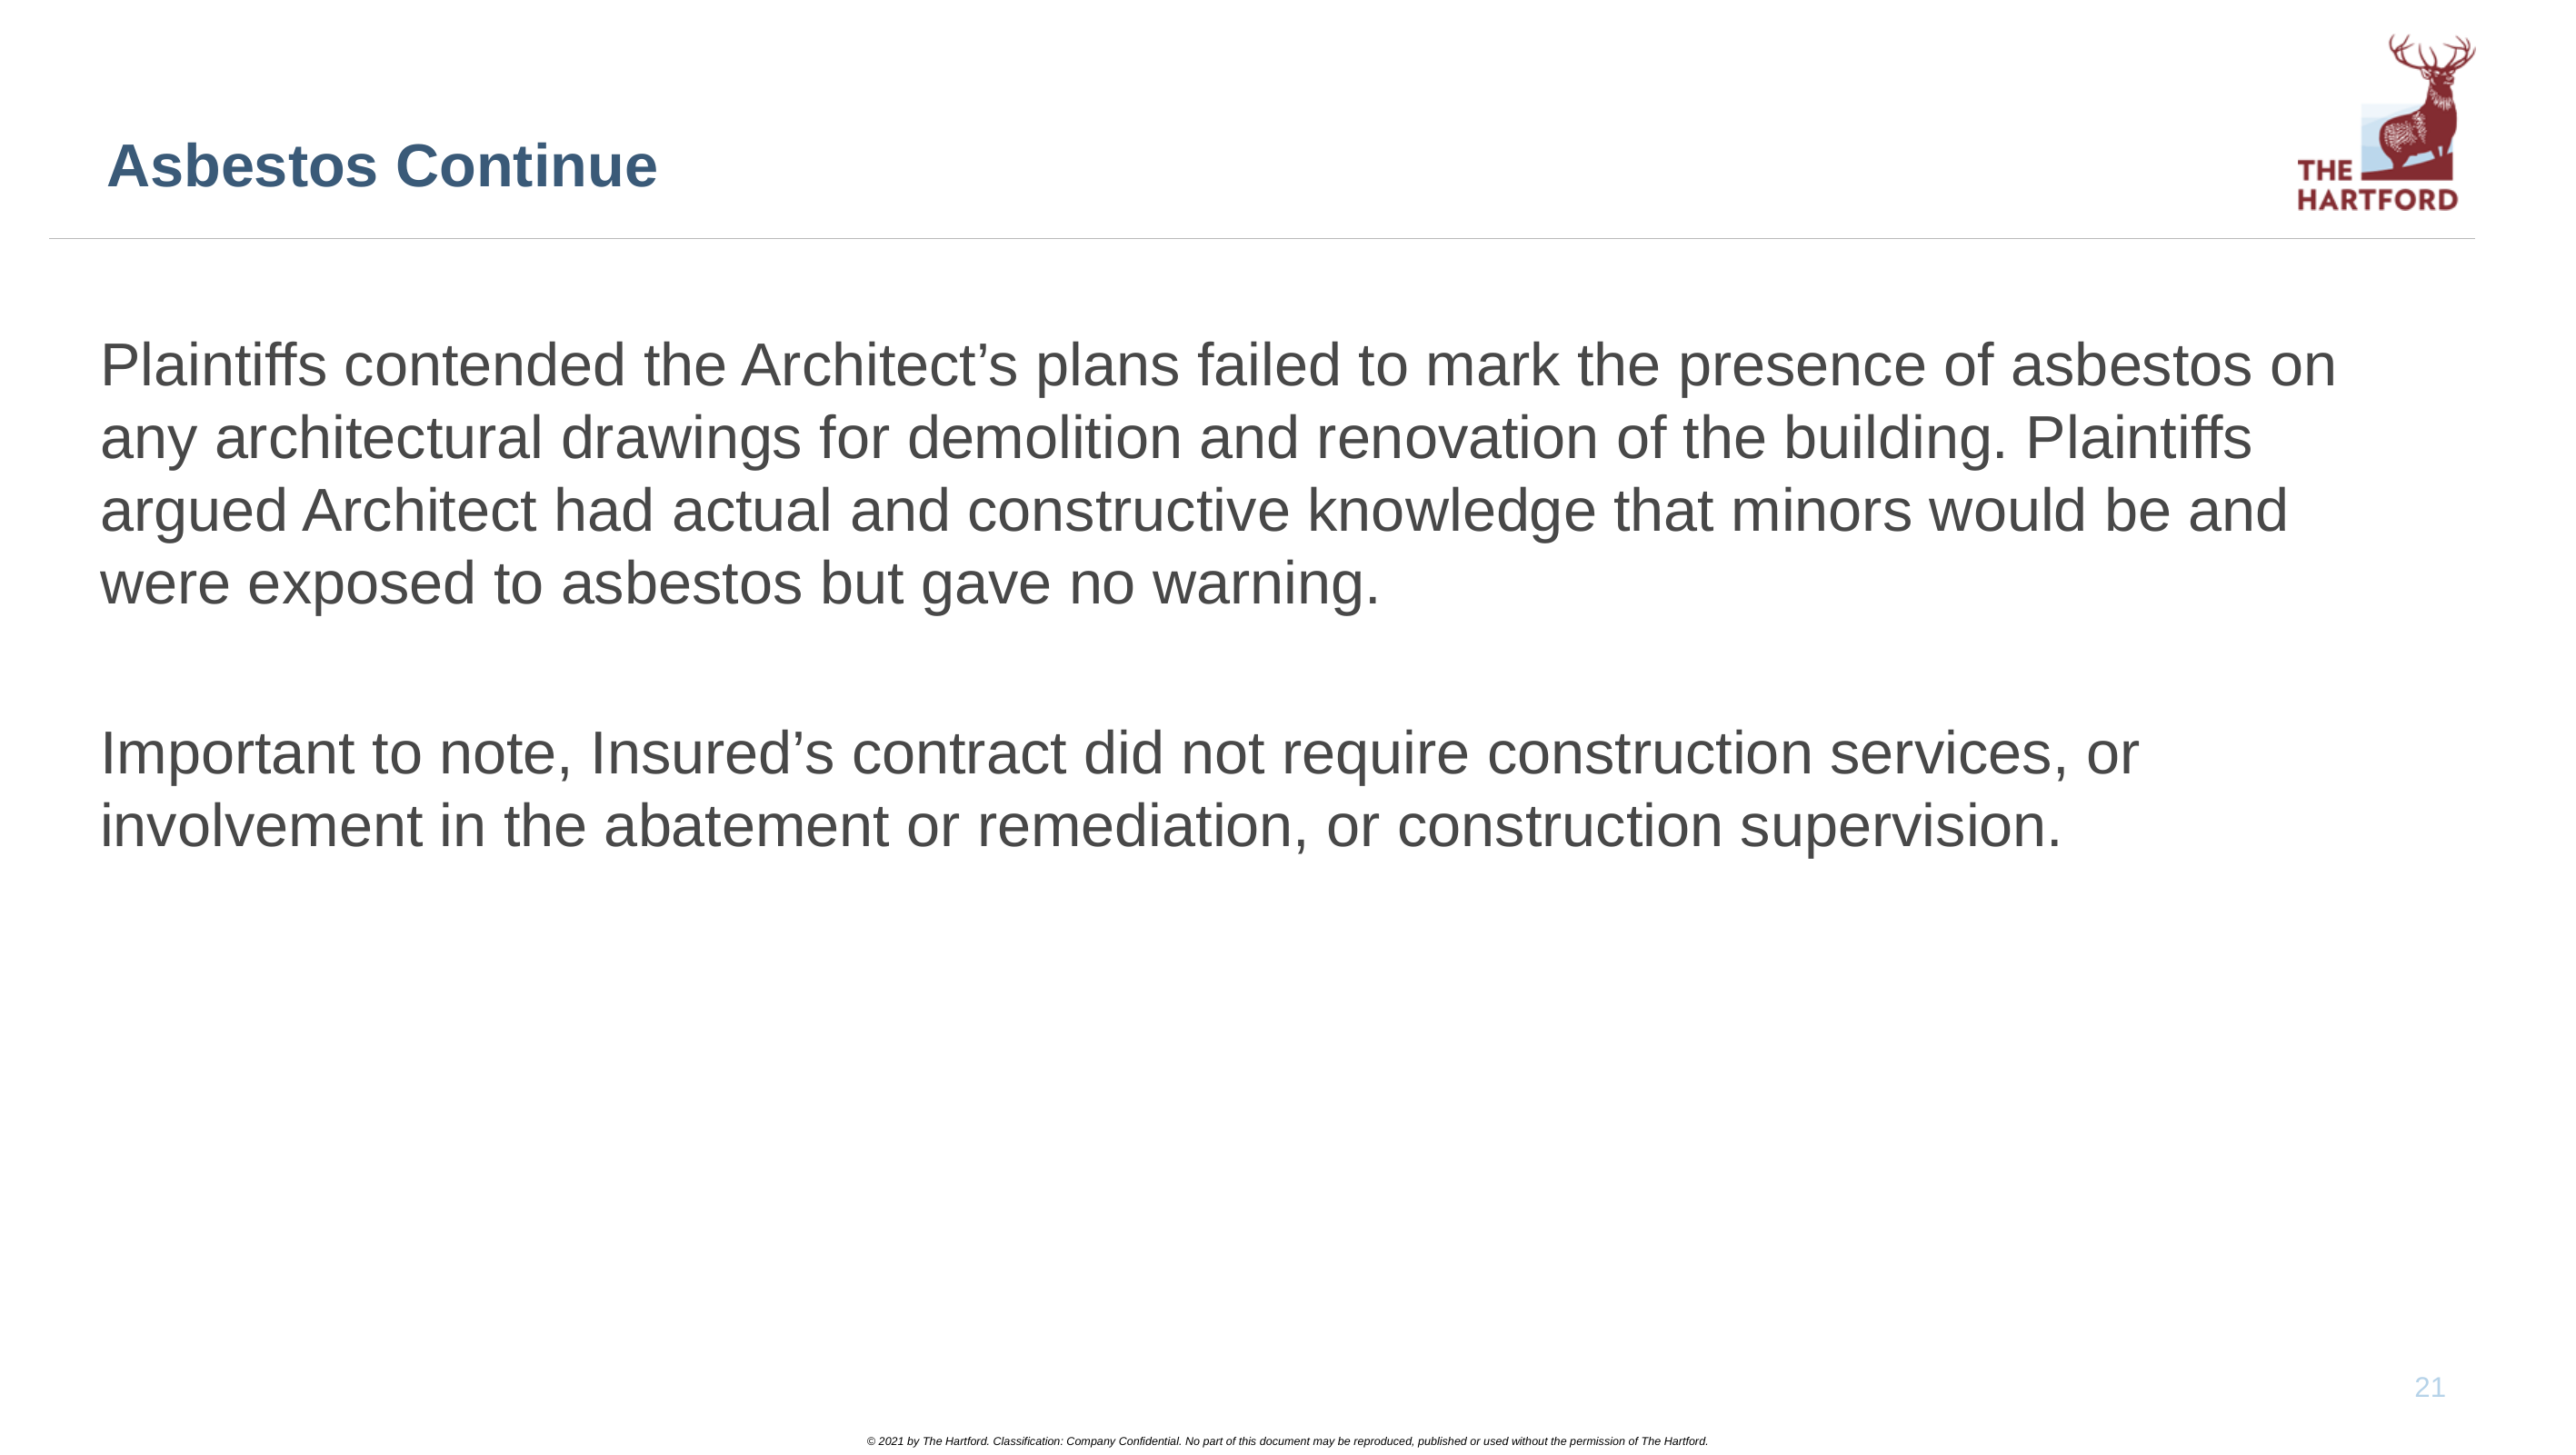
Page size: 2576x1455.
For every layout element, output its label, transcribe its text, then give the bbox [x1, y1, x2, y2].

picture [2298, 34, 2476, 211]
picture [196, 1385, 2379, 1446]
slide_number 21 [2344, 1357, 2470, 1426]
title Asbestos Continue [83, 34, 2197, 211]
list Plaintiffs contended the Architect’s plans failed to mark the presence of asbestos on any architectural drawings for demolition and renovation of the building. Plaintiffs argued Architect had actual and constructive knowledge that minors would be and were exposed to asbestos but gave no warning. Important to note, Insured’s contract did not require construction services, or involvement in the abatement or remediation, or construction supervision. [76, 313, 2421, 1332]
text_box © 2021 by The Hartford. Classification: Company Confidential. No part of this document may be reproduced, published or used without the permission of The Hartford. [854, 1427, 1722, 1454]
